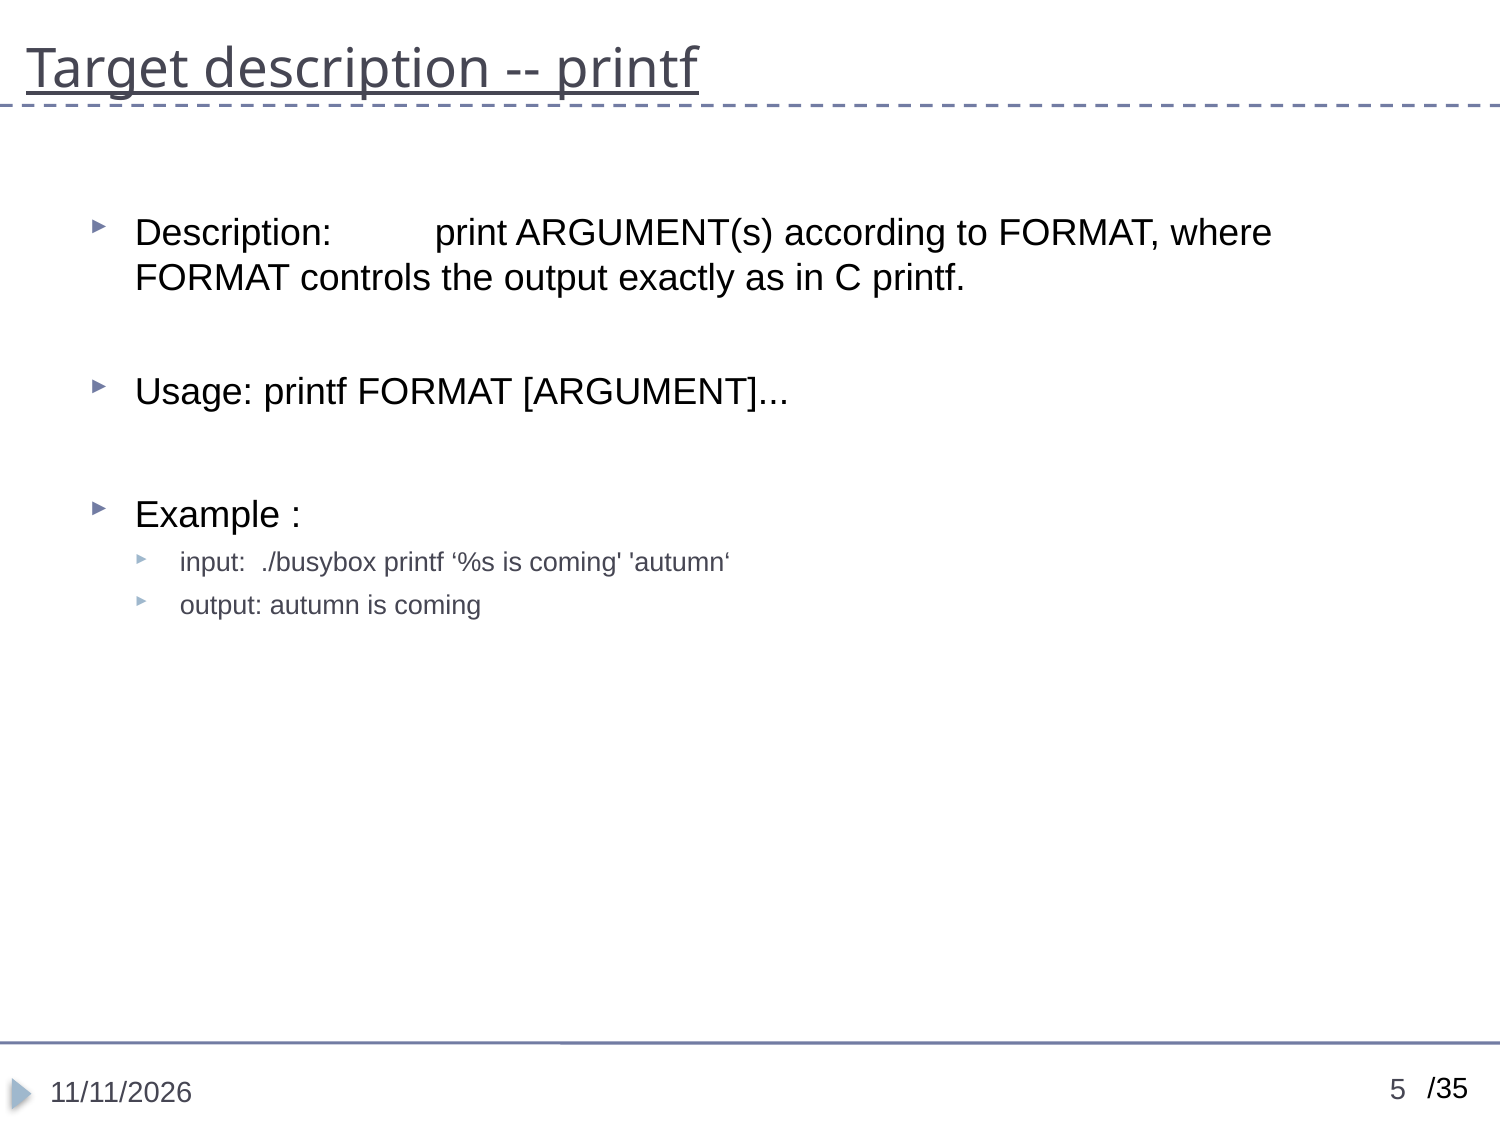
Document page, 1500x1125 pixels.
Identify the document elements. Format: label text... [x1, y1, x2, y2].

slide_number 5 [1374, 1062, 1450, 1111]
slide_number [35, 1066, 247, 1115]
title Target description -- printf [11, 24, 1489, 106]
list Description: print ARGUMENT(s) according to FORMAT, where FORMAT controls the output exactly as in C printf. Usage: printf FORMAT [ARGUMENT]... Example : input: ./busybox printf ‘%s is coming' 'autumn‘ output: autumn is coming [75, 200, 1425, 1010]
